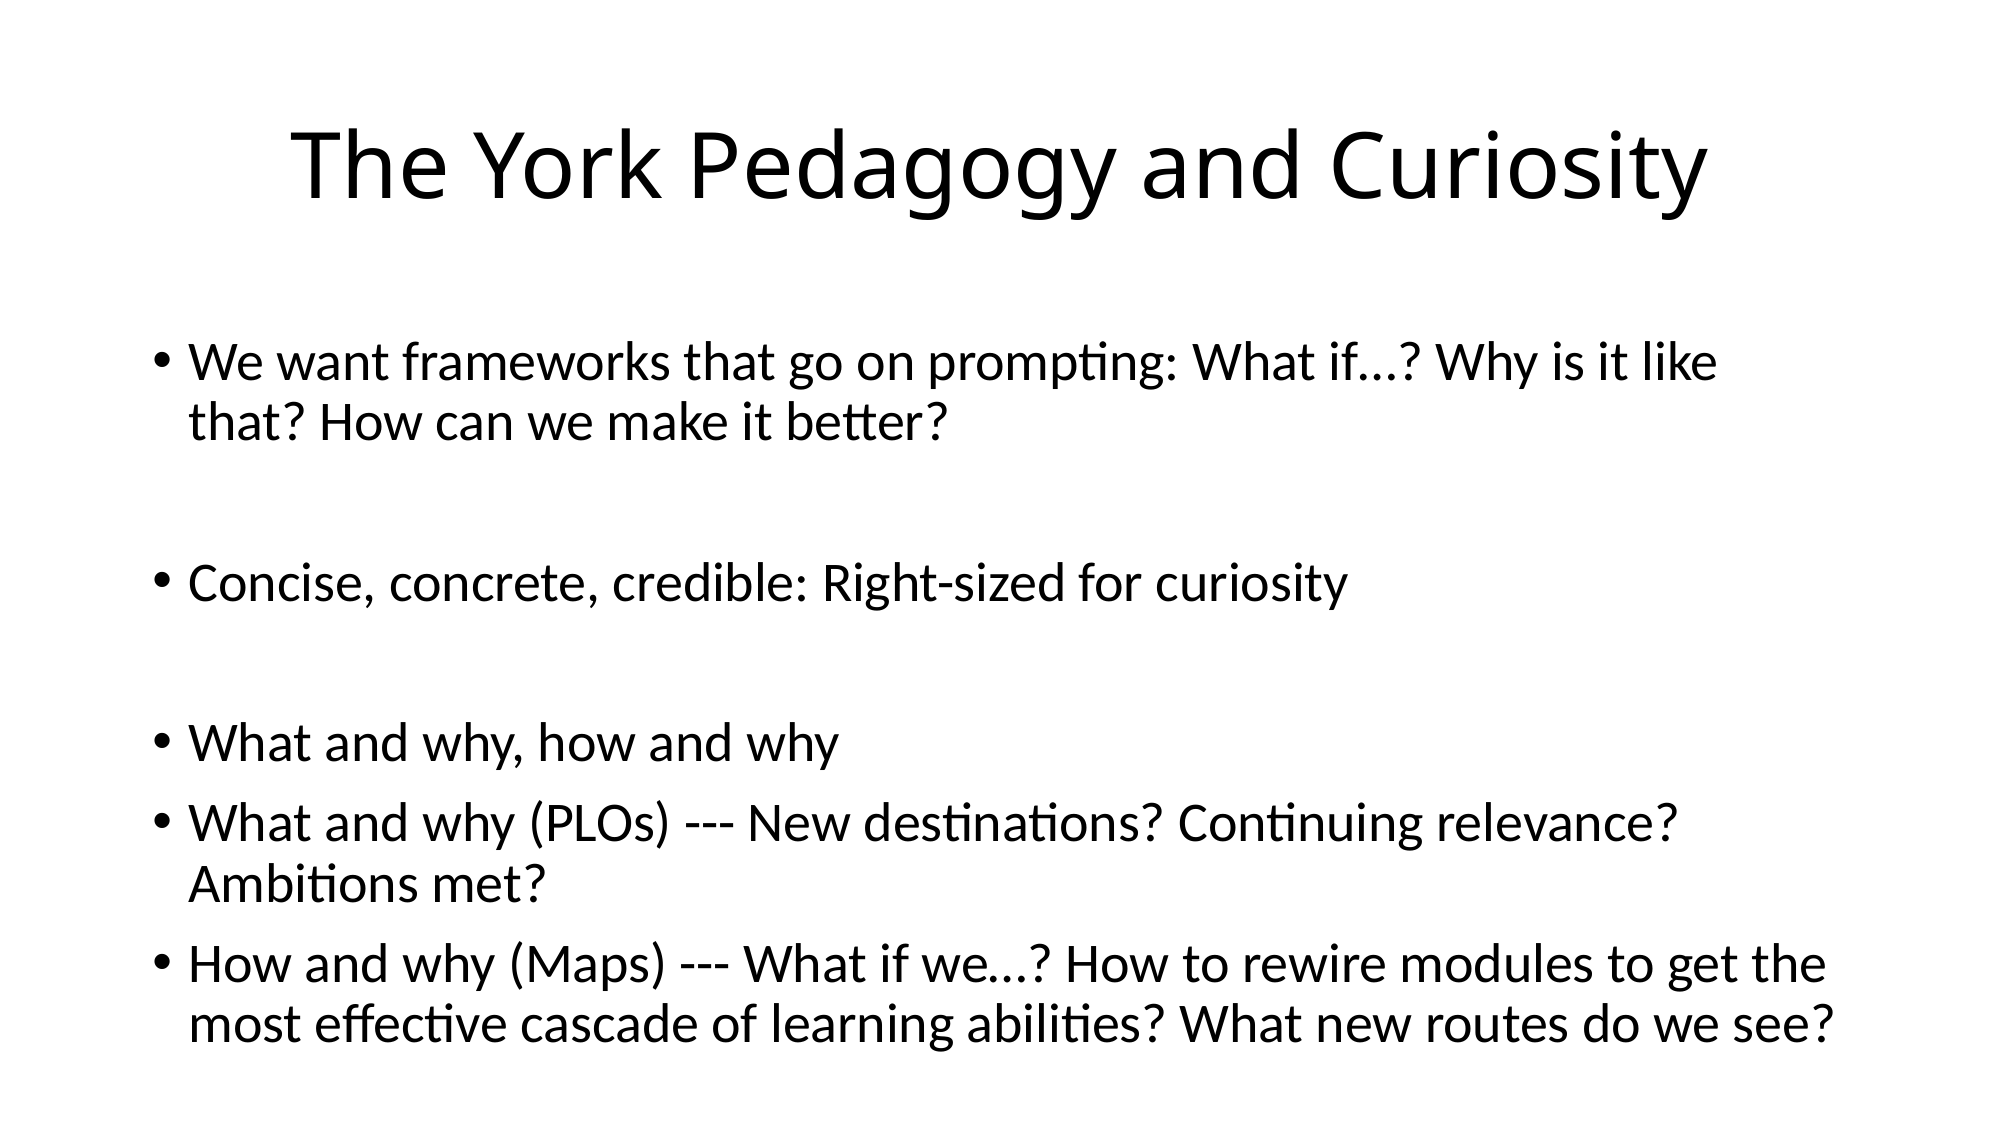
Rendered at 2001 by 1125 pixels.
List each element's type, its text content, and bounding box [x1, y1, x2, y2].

list We want frameworks that go on prompting: What if…? Why is it like that? How can we make it better? Concise, concrete, credible: Right-sized for curiosity What and why, how and why What and why (PLOs) --- New destinations? Continuing relevance? Ambitions met? How and why (Maps) --- What if we…? How to rewire modules to get the most effective cascade of learning abilities? What new routes do we see? [137, 237, 1863, 1097]
title The York Pedagogy and Curiosity [137, 59, 1863, 237]
